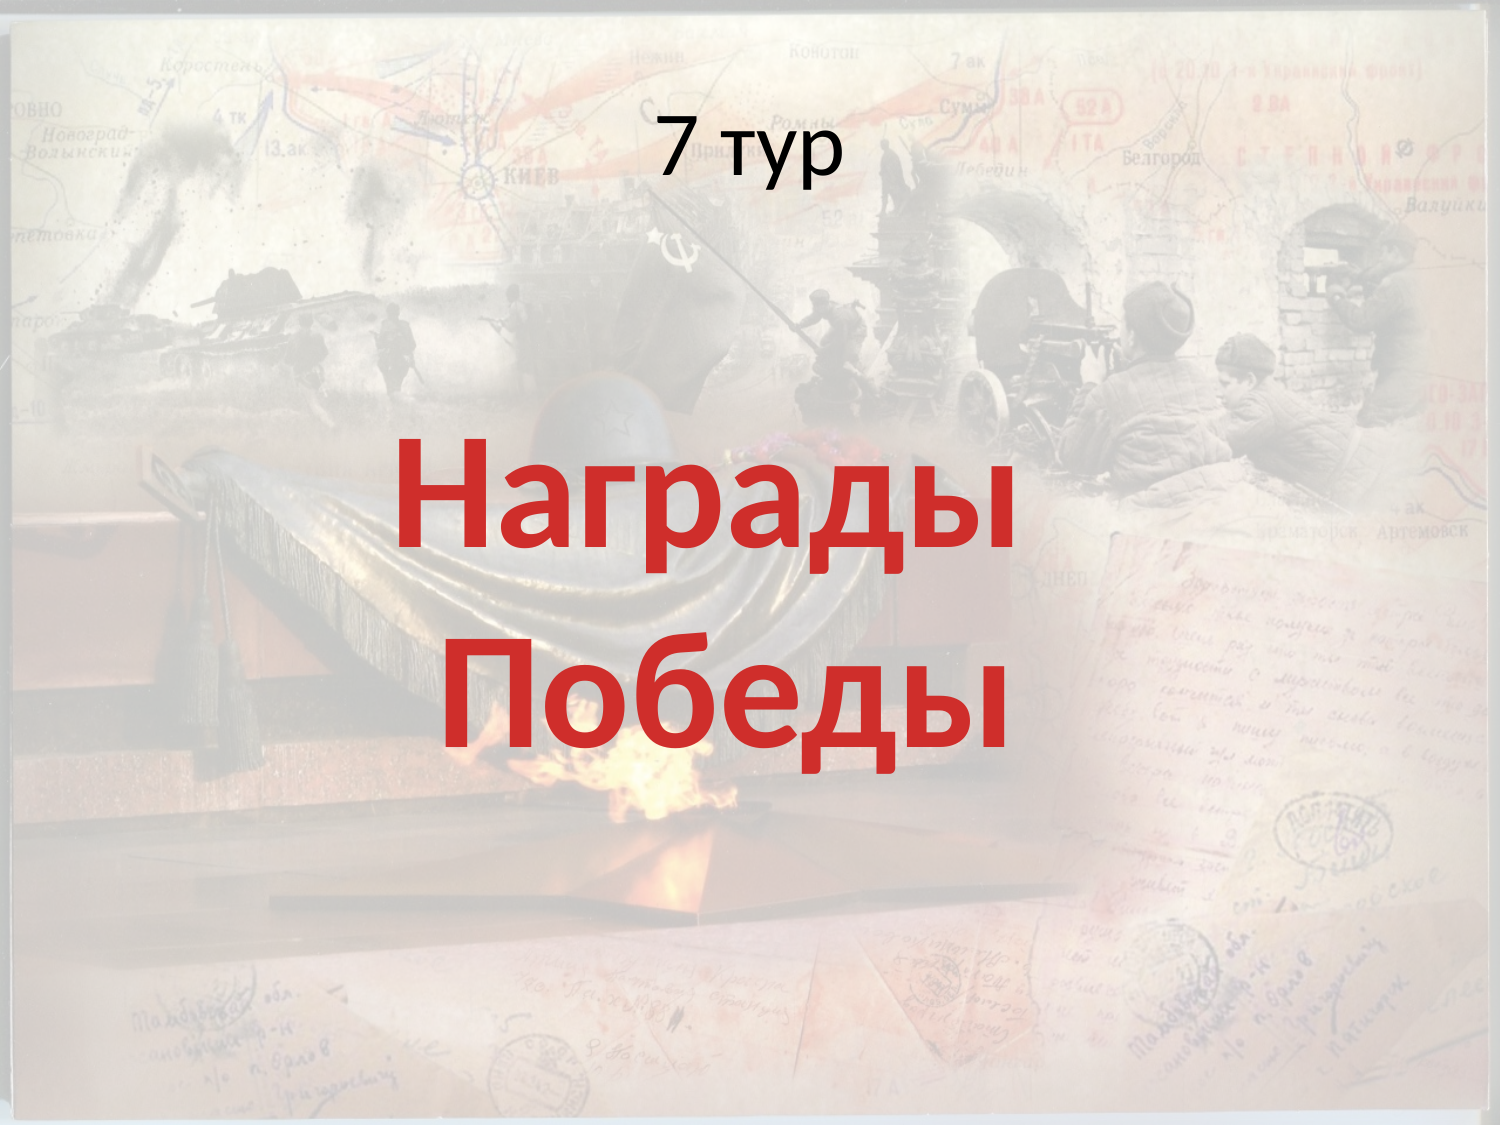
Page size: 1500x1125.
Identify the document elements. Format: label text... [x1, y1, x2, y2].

title 7 тур [75, 45, 1425, 233]
text_box Награды Победы [375, 373, 1078, 789]
